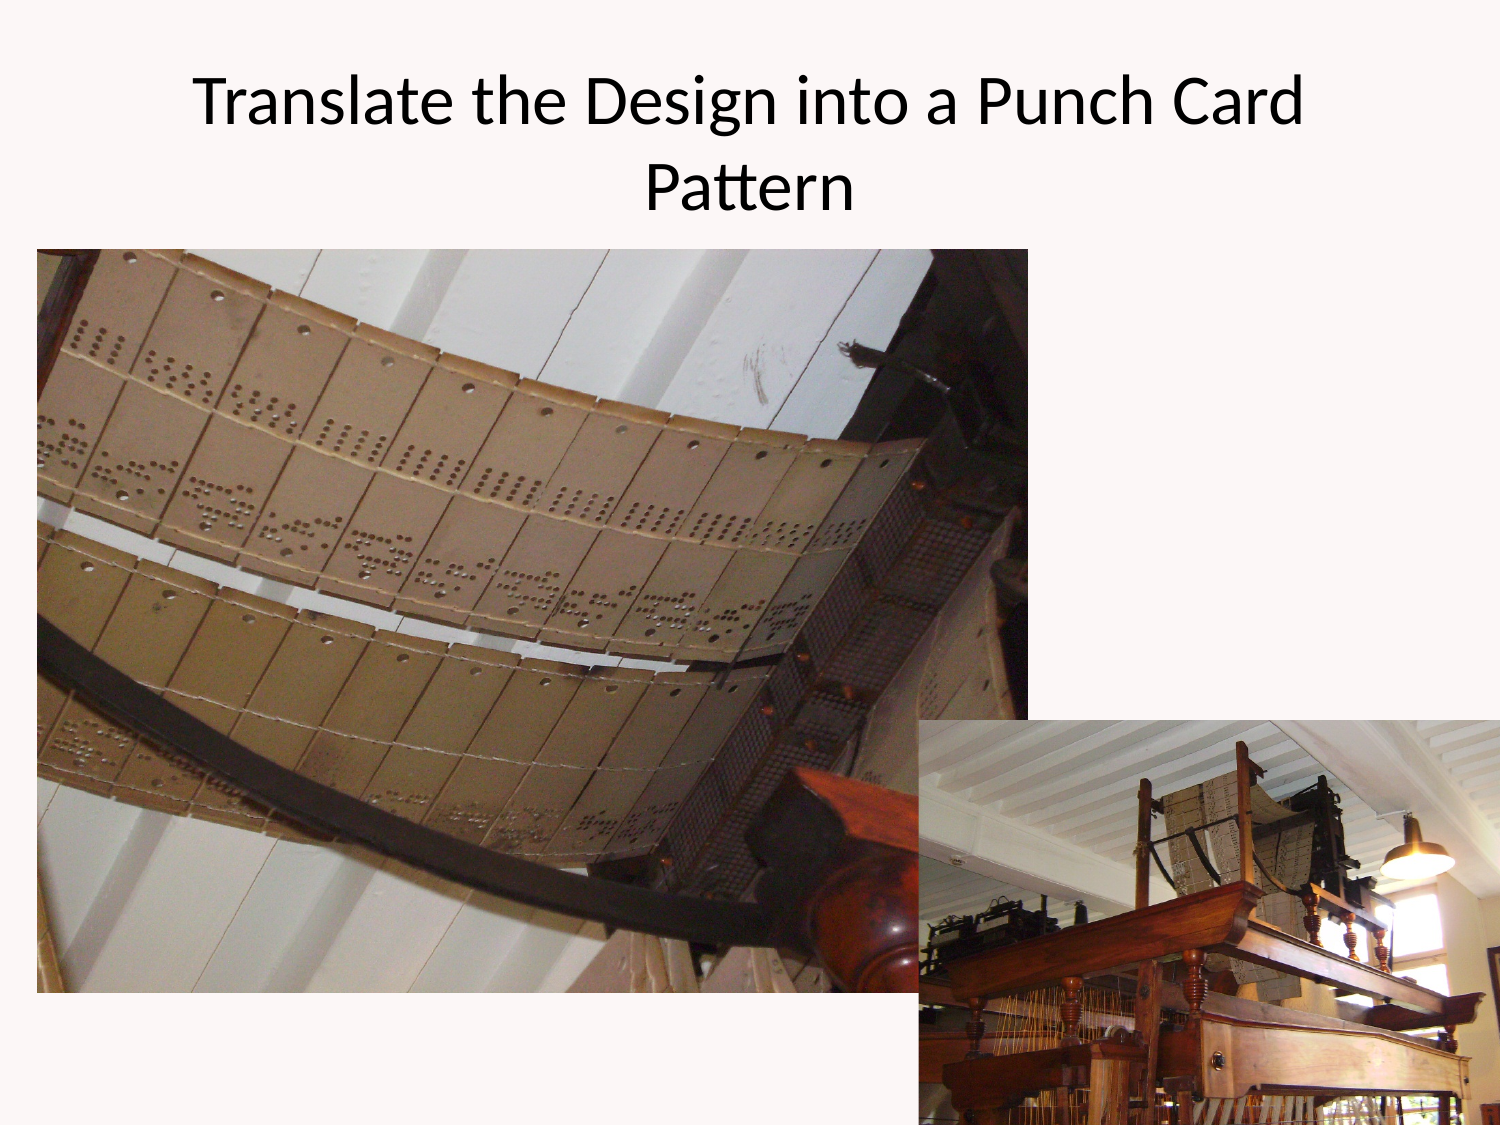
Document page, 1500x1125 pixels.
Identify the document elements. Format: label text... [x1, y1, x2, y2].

title Translate the Design into a Punch Card Pattern [75, 45, 1425, 233]
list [37, 249, 1028, 993]
picture [918, 720, 1500, 1125]
